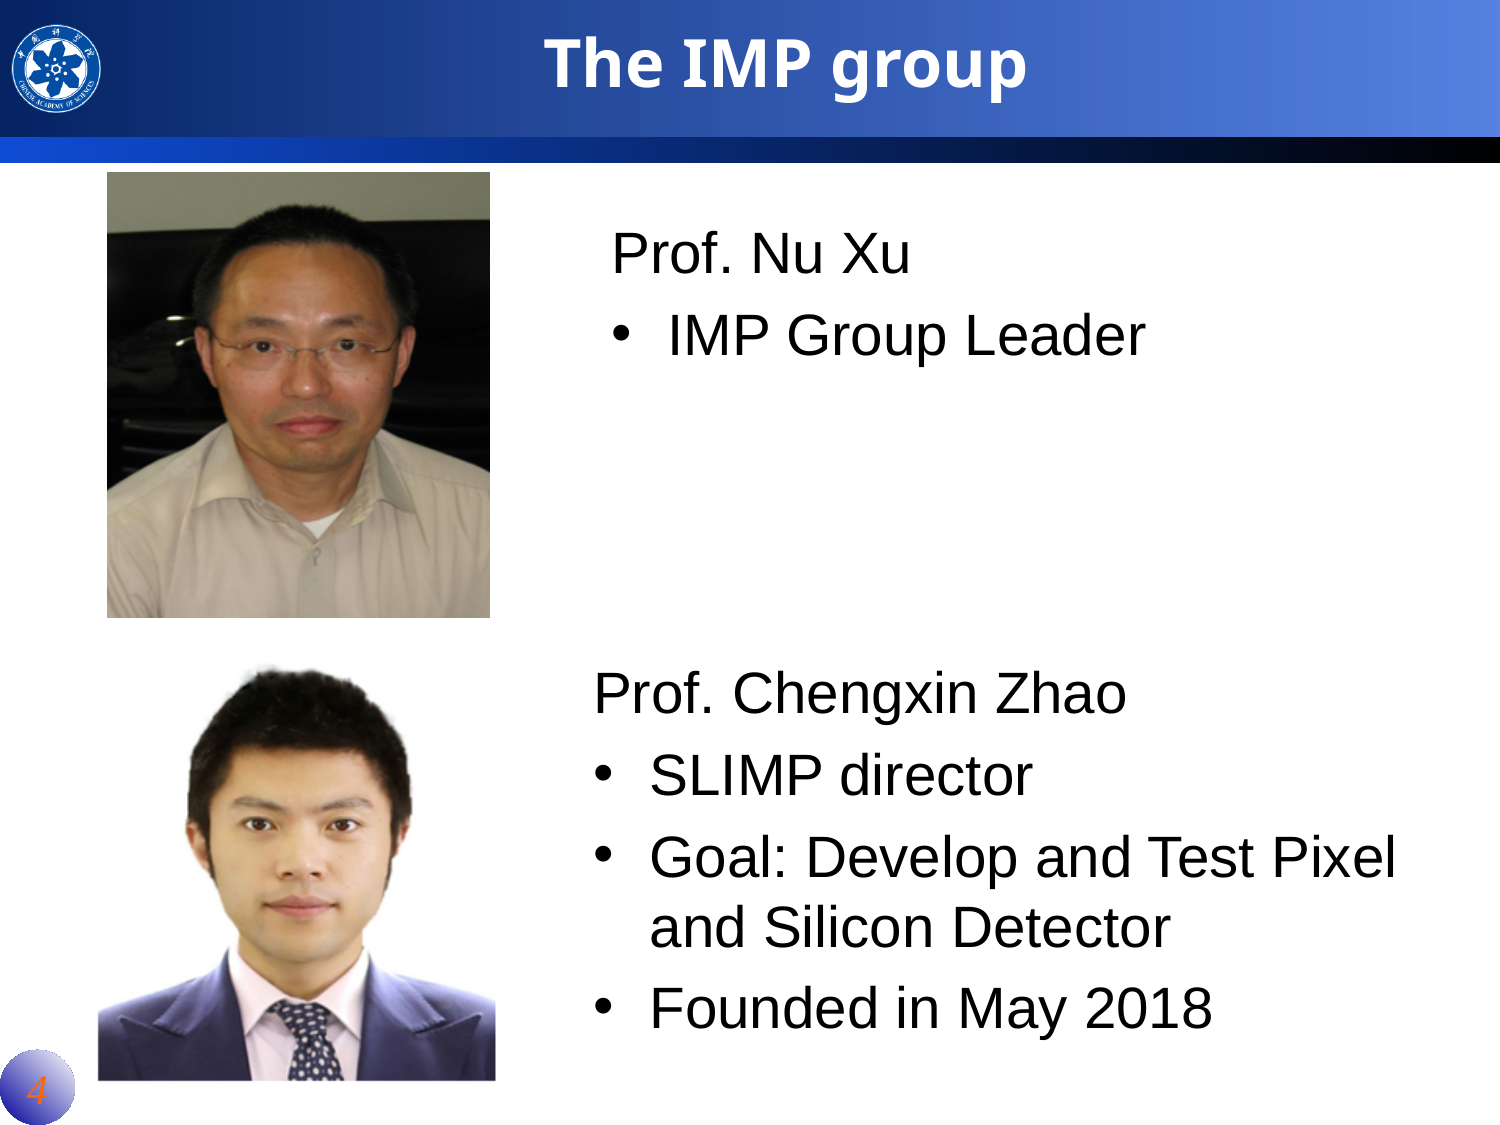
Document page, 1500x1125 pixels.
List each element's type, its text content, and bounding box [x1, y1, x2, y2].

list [106, 172, 490, 619]
picture [11, 24, 101, 113]
text_box Prof. Nu Xu IMP Group Leader [596, 208, 1477, 625]
title The IMP group [106, 34, 1460, 103]
picture [88, 623, 502, 1089]
text_box Prof. Chengxin Zhao SLIMP director Goal: Develop and Test Pixel and Silicon Detector Founded in May 2018 [578, 648, 1459, 1065]
